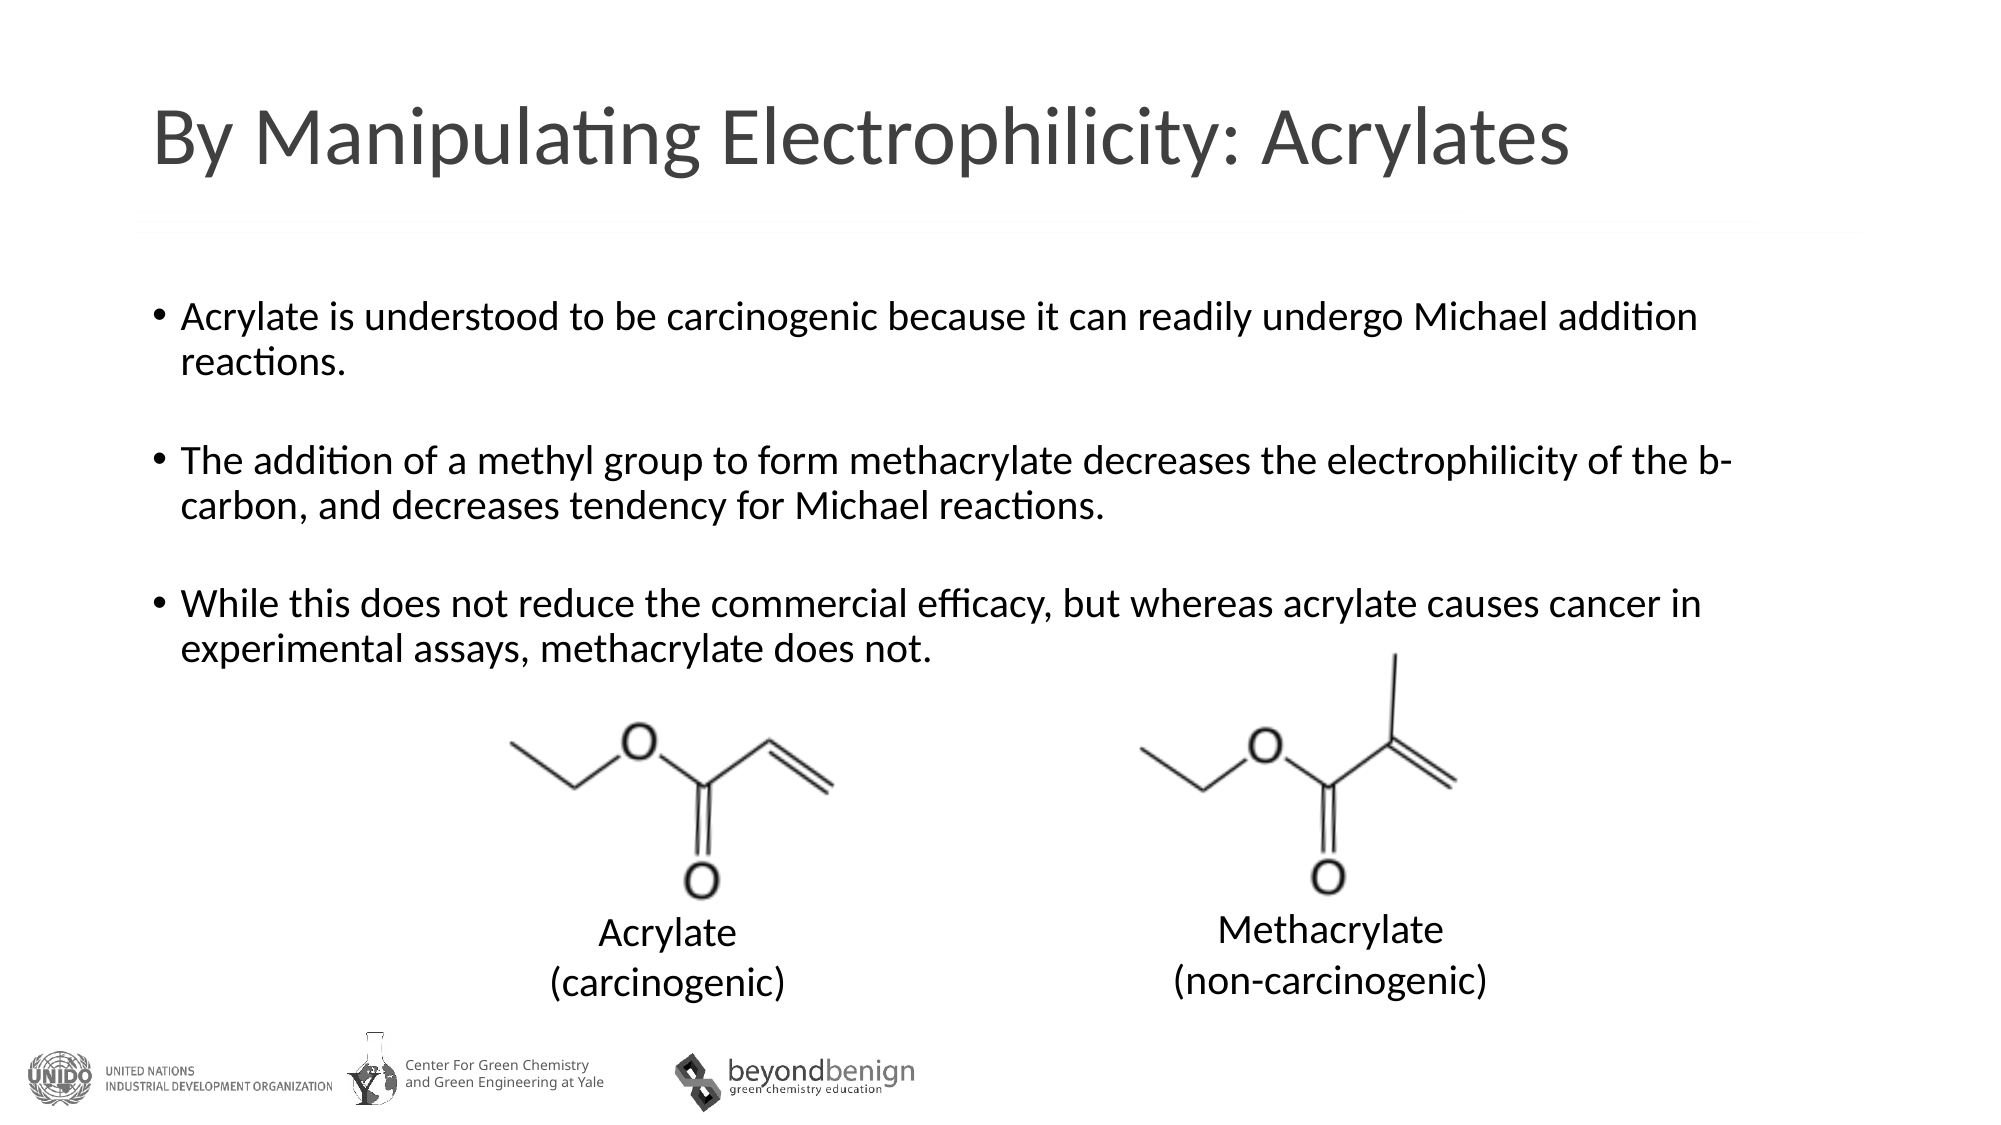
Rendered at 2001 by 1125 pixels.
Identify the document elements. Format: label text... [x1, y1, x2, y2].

list Acrylate is understood to be carcinogenic because it can readily undergo Michael addition reactions. The addition of a methyl group to form methacrylate decreases the electrophilicity of the b-carbon, and decreases tendency for Michael reactions. While this does not reduce the commercial efficacy, but whereas acrylate causes cancer in experimental assays, methacrylate does not. [137, 287, 1863, 594]
picture [1130, 642, 1461, 897]
title By Manipulating Electrophilicity: Acrylates [137, 28, 1863, 247]
picture [497, 717, 839, 901]
text_box Methacrylate (non-carcinogenic) [1157, 894, 1504, 1010]
text_box Acrylate (carcinogenic) [534, 901, 802, 1012]
